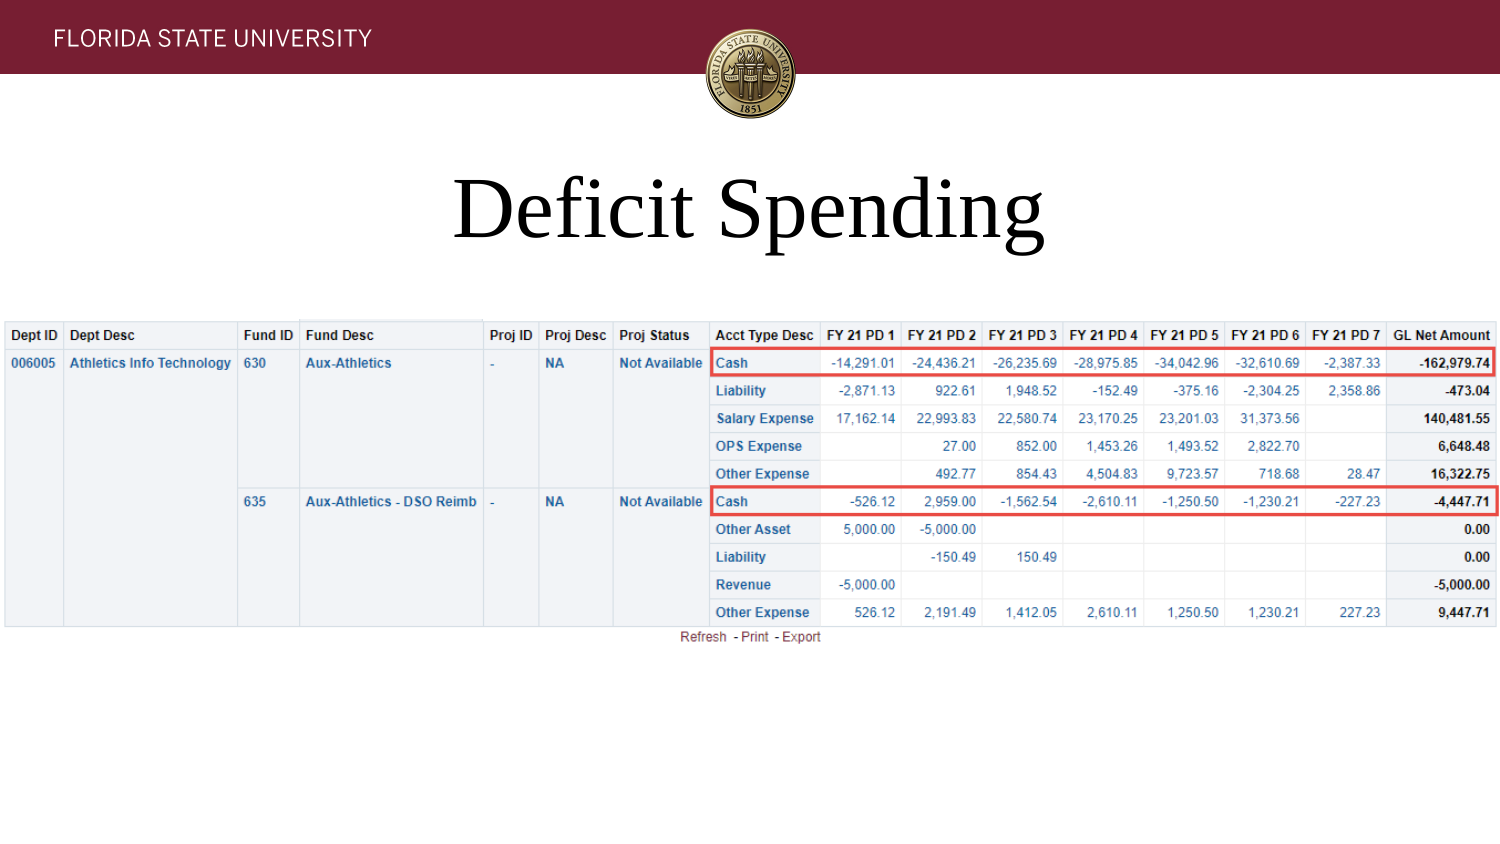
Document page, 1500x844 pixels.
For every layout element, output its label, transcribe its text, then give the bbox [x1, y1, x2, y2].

title Deficit Spending [75, 143, 1425, 263]
picture [0, 0, 1500, 844]
